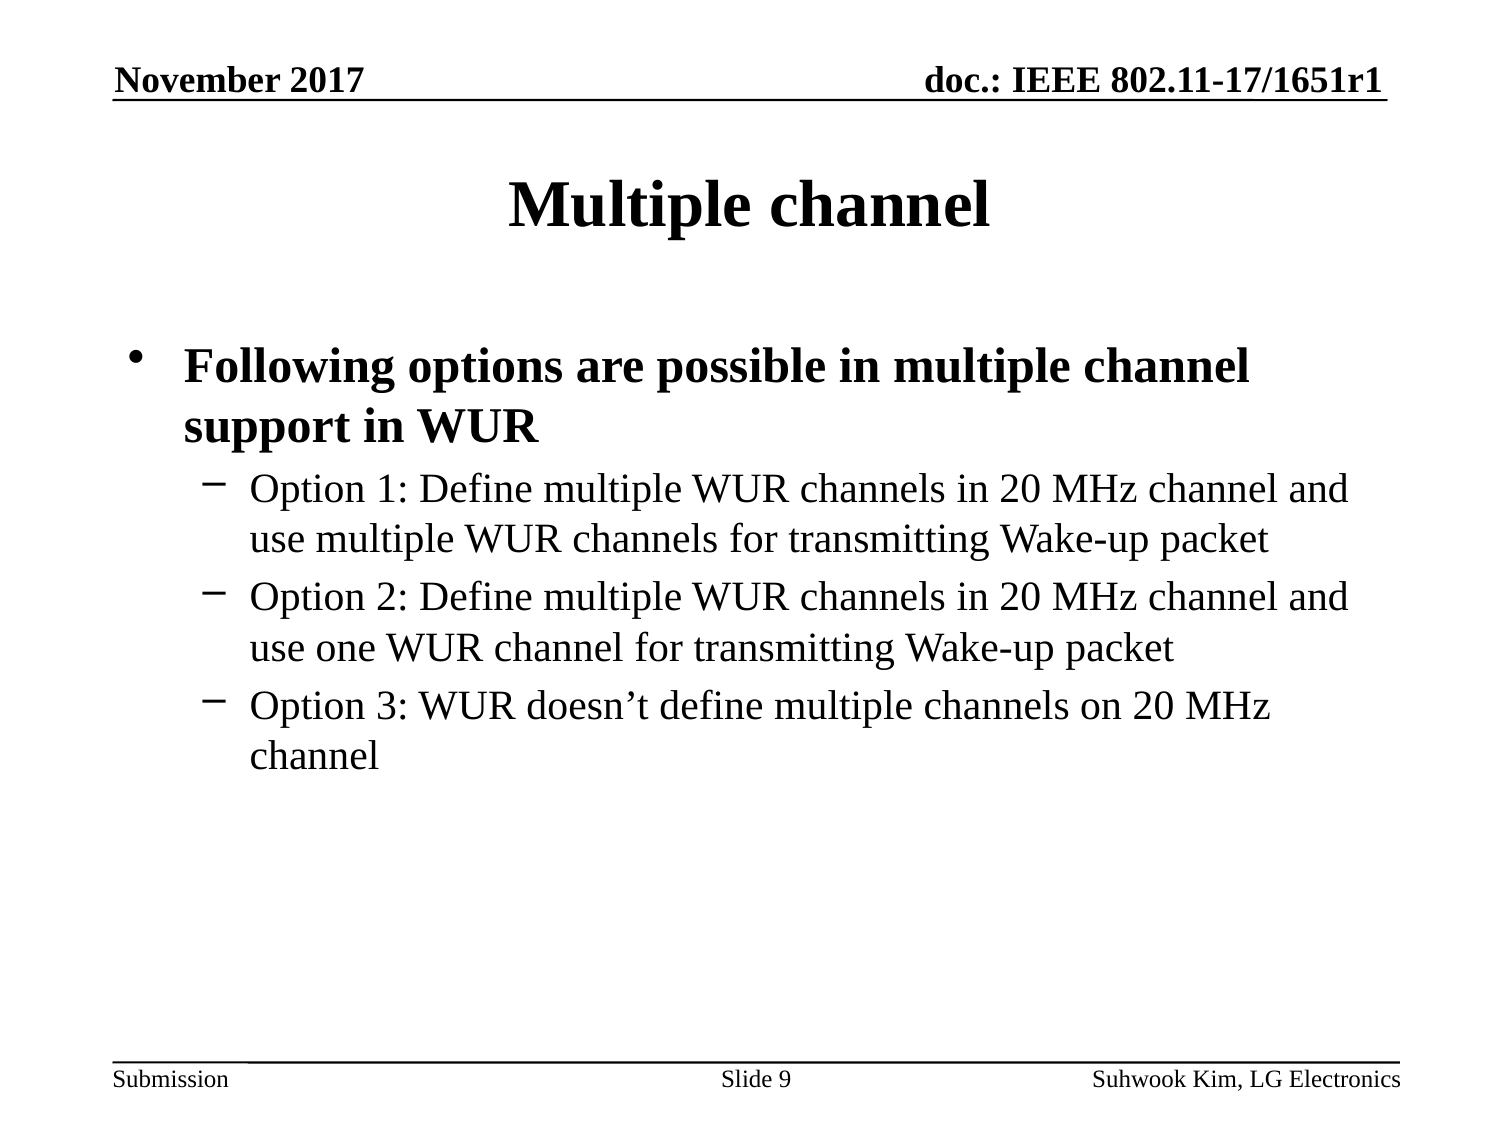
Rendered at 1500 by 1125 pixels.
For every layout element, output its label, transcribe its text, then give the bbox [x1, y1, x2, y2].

footer Suhwook Kim, LG Electronics [1088, 1061, 1402, 1093]
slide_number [114, 54, 374, 101]
slide_number Slide 9 [712, 1061, 800, 1093]
list Following options are possible in multiple channel support in WUR Option 1: Define multiple WUR channels in 20 MHz channel and use multiple WUR channels for transmitting Wake-up packet Option 2: Define multiple WUR channels in 20 MHz channel and use one WUR channel for transmitting Wake-up packet Option 3: WUR doesn’t define multiple channels on 20 MHz channel [112, 324, 1388, 1001]
title Multiple channel [112, 112, 1388, 288]
